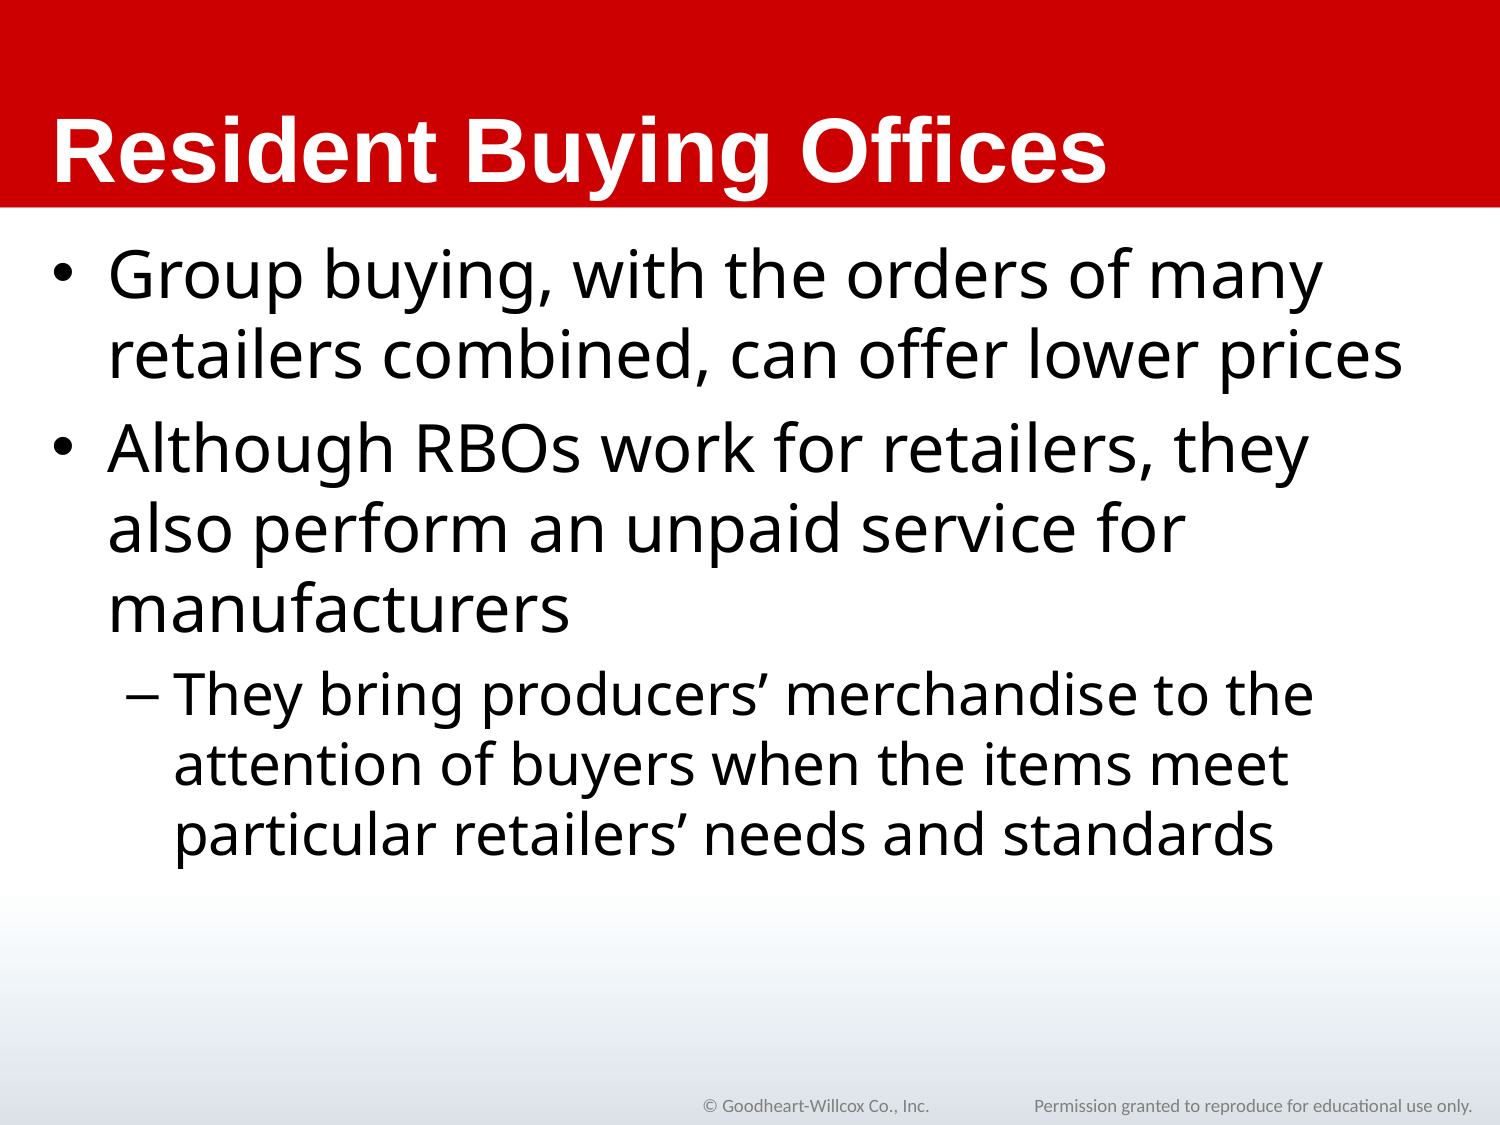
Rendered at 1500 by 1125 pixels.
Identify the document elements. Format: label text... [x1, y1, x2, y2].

title Resident Buying Offices [36, 25, 1456, 209]
list Group buying, with the orders of many retailers combined, can offer lower prices Although RBOs work for retailers, they also perform an unpaid service for manufacturers They bring producers’ merchandise to the attention of buyers when the items meet particular retailers’ needs and standards [36, 224, 1469, 1087]
picture [0, 0, 1500, 1125]
